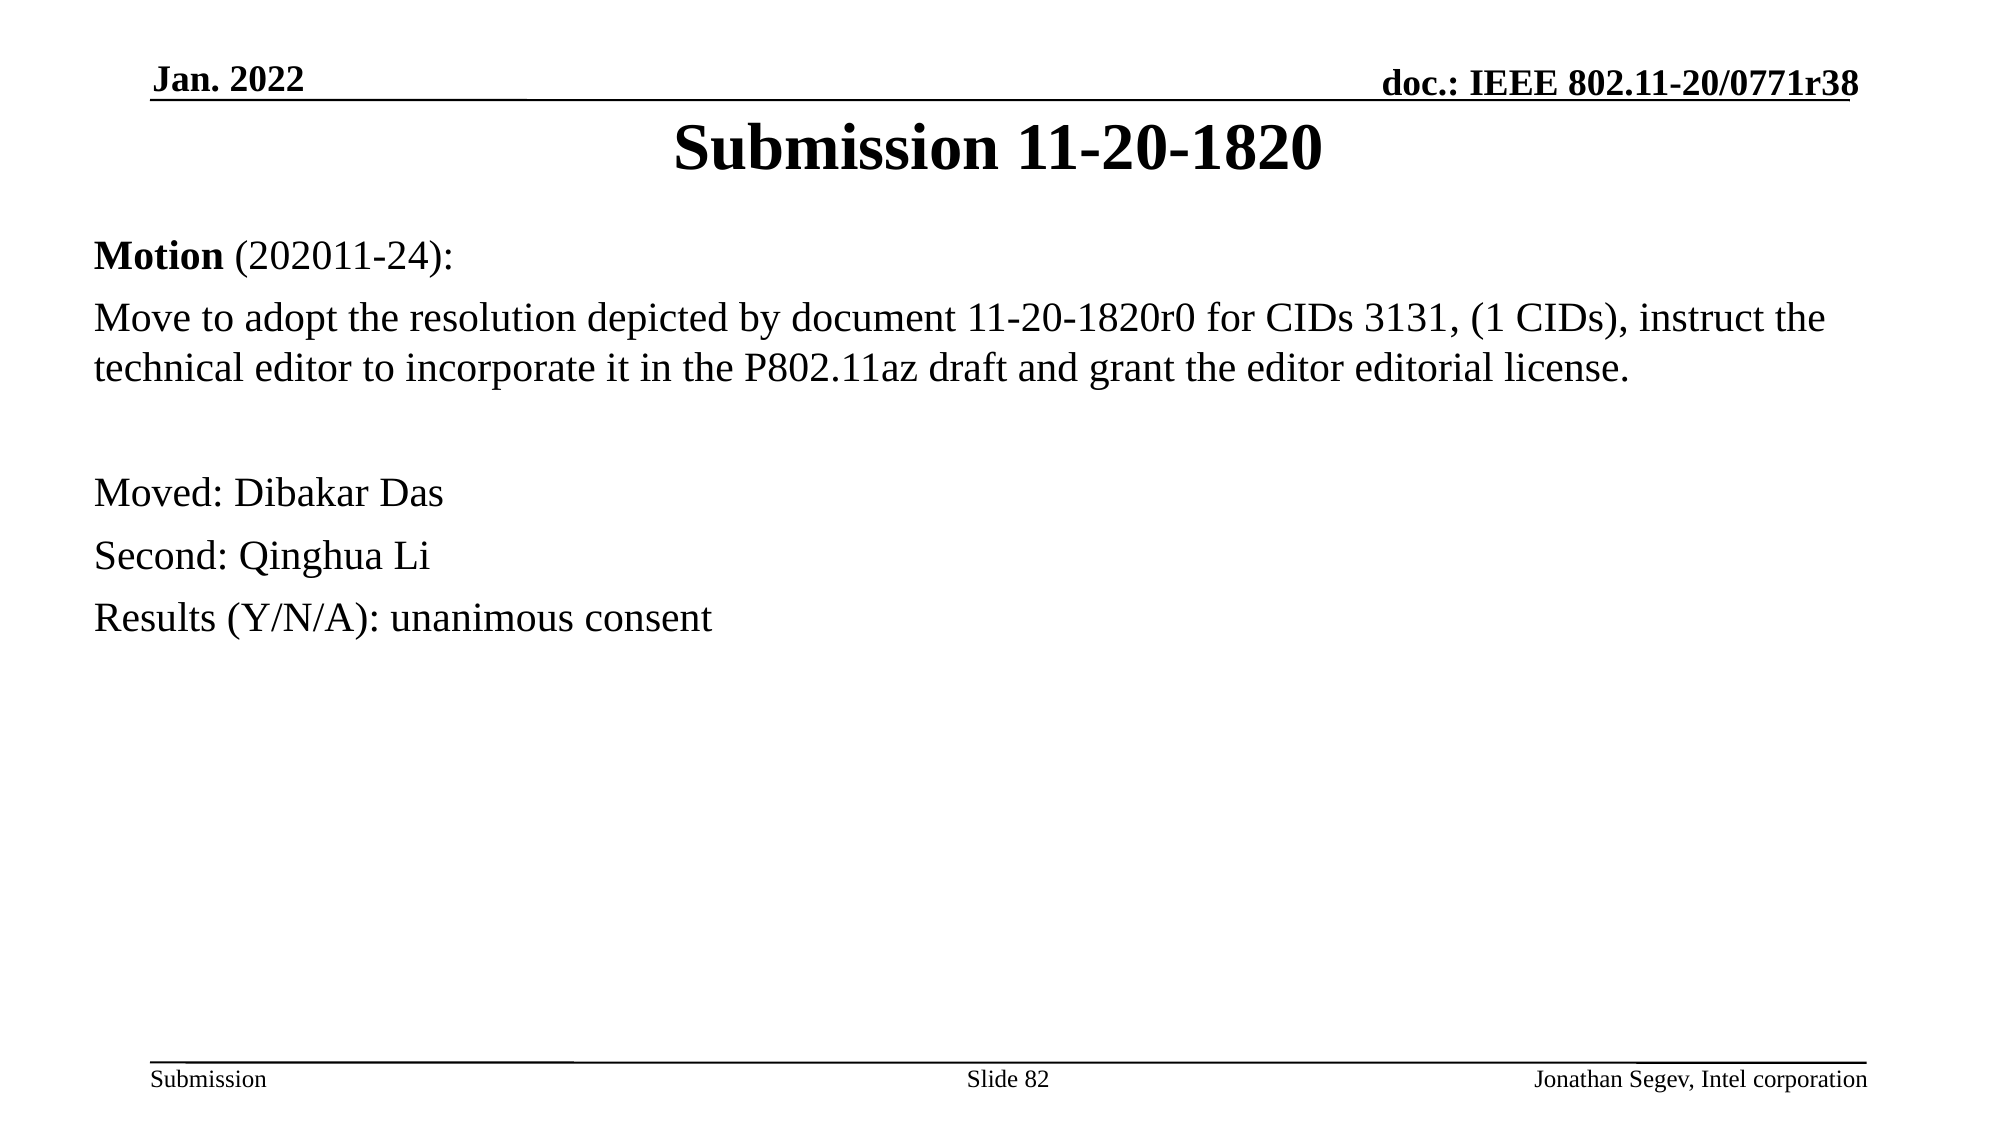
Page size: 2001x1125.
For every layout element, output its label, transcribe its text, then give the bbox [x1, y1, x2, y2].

footer Jonathan Segev, Intel corporation [1171, 1061, 1869, 1093]
list Motion (202011-24): Move to adopt the resolution depicted by document 11-20-1820r0 for CIDs 3131, (1 CIDs), instruct the technical editor to incorporate it in the P802.11az draft and grant the editor editorial license. Moved: Dibakar Das Second: Qinghua Li Results (Y/N/A): unanimous consent [78, 219, 1922, 1000]
slide_number Slide 82 [950, 1061, 1067, 1123]
title Submission 11-20-1820 [149, 112, 1850, 173]
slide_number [152, 54, 563, 100]
